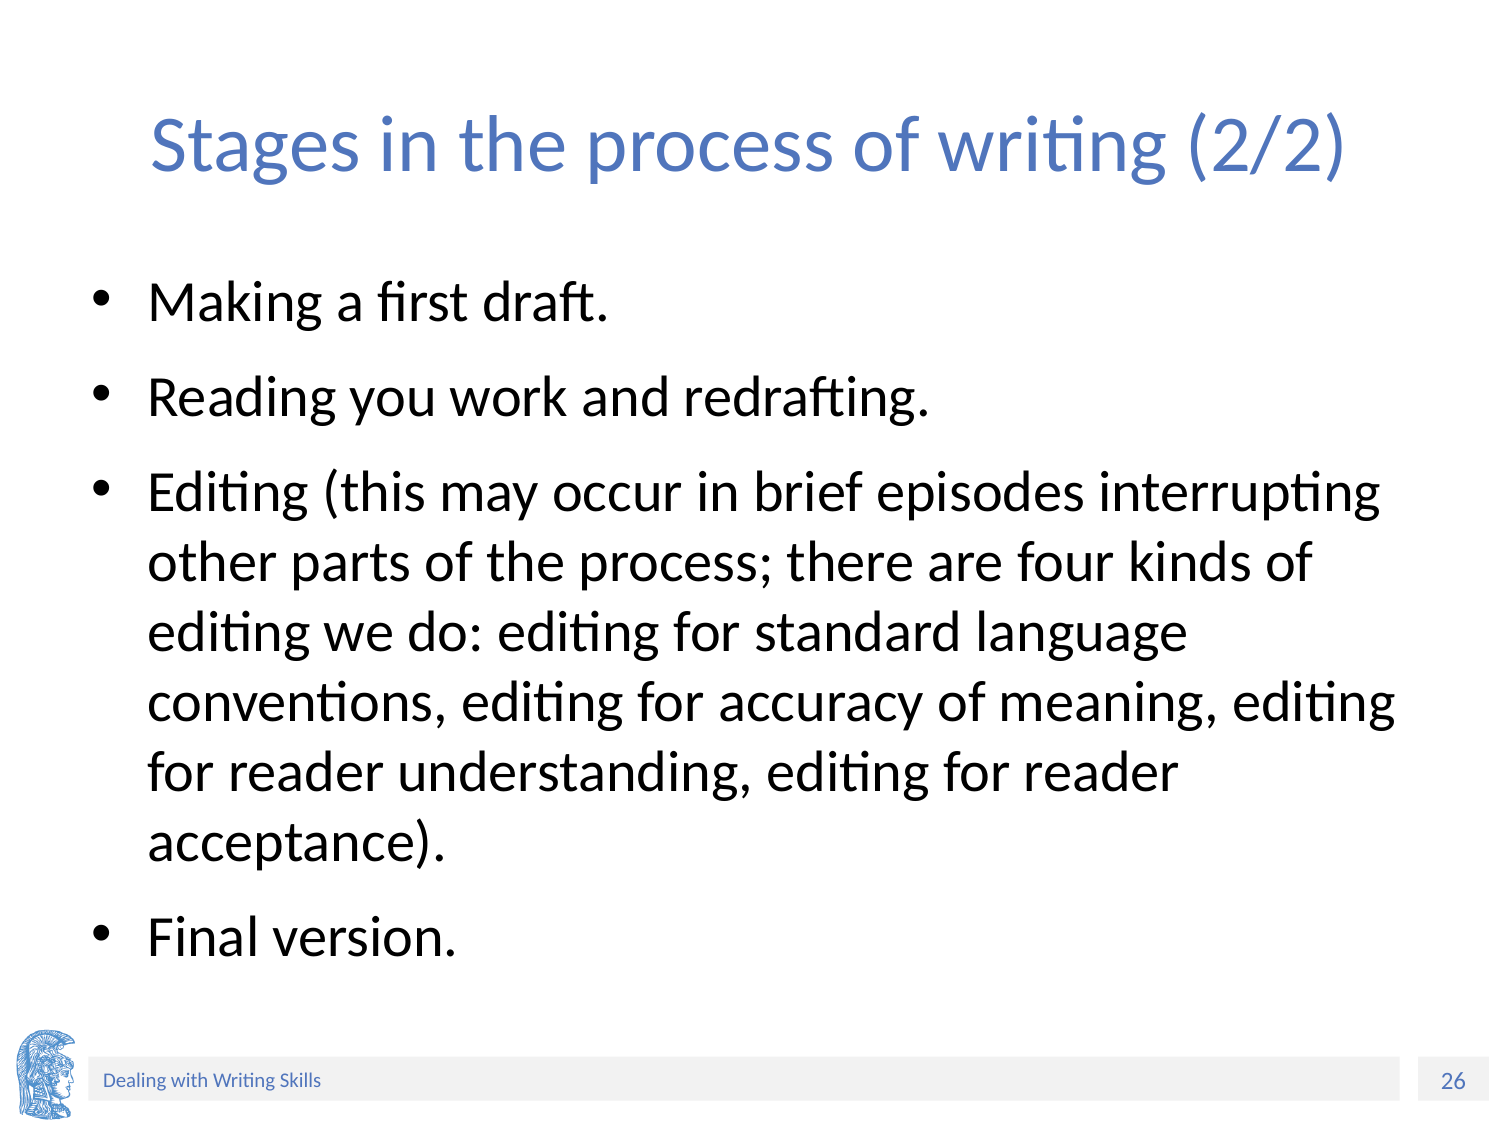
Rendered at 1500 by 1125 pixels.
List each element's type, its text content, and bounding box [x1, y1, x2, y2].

title Stages in the process of writing (2/2) [75, 45, 1425, 233]
picture [9, 1026, 81, 1120]
list Making a first draft. Reading you work and redrafting. Editing (this may occur in brief episodes interrupting other parts of the process; there are four kinds of editing we do: editing for standard language conventions, editing for accuracy of meaning, editing for reader understanding, editing for reader acceptance). Final version. [76, 255, 1427, 998]
